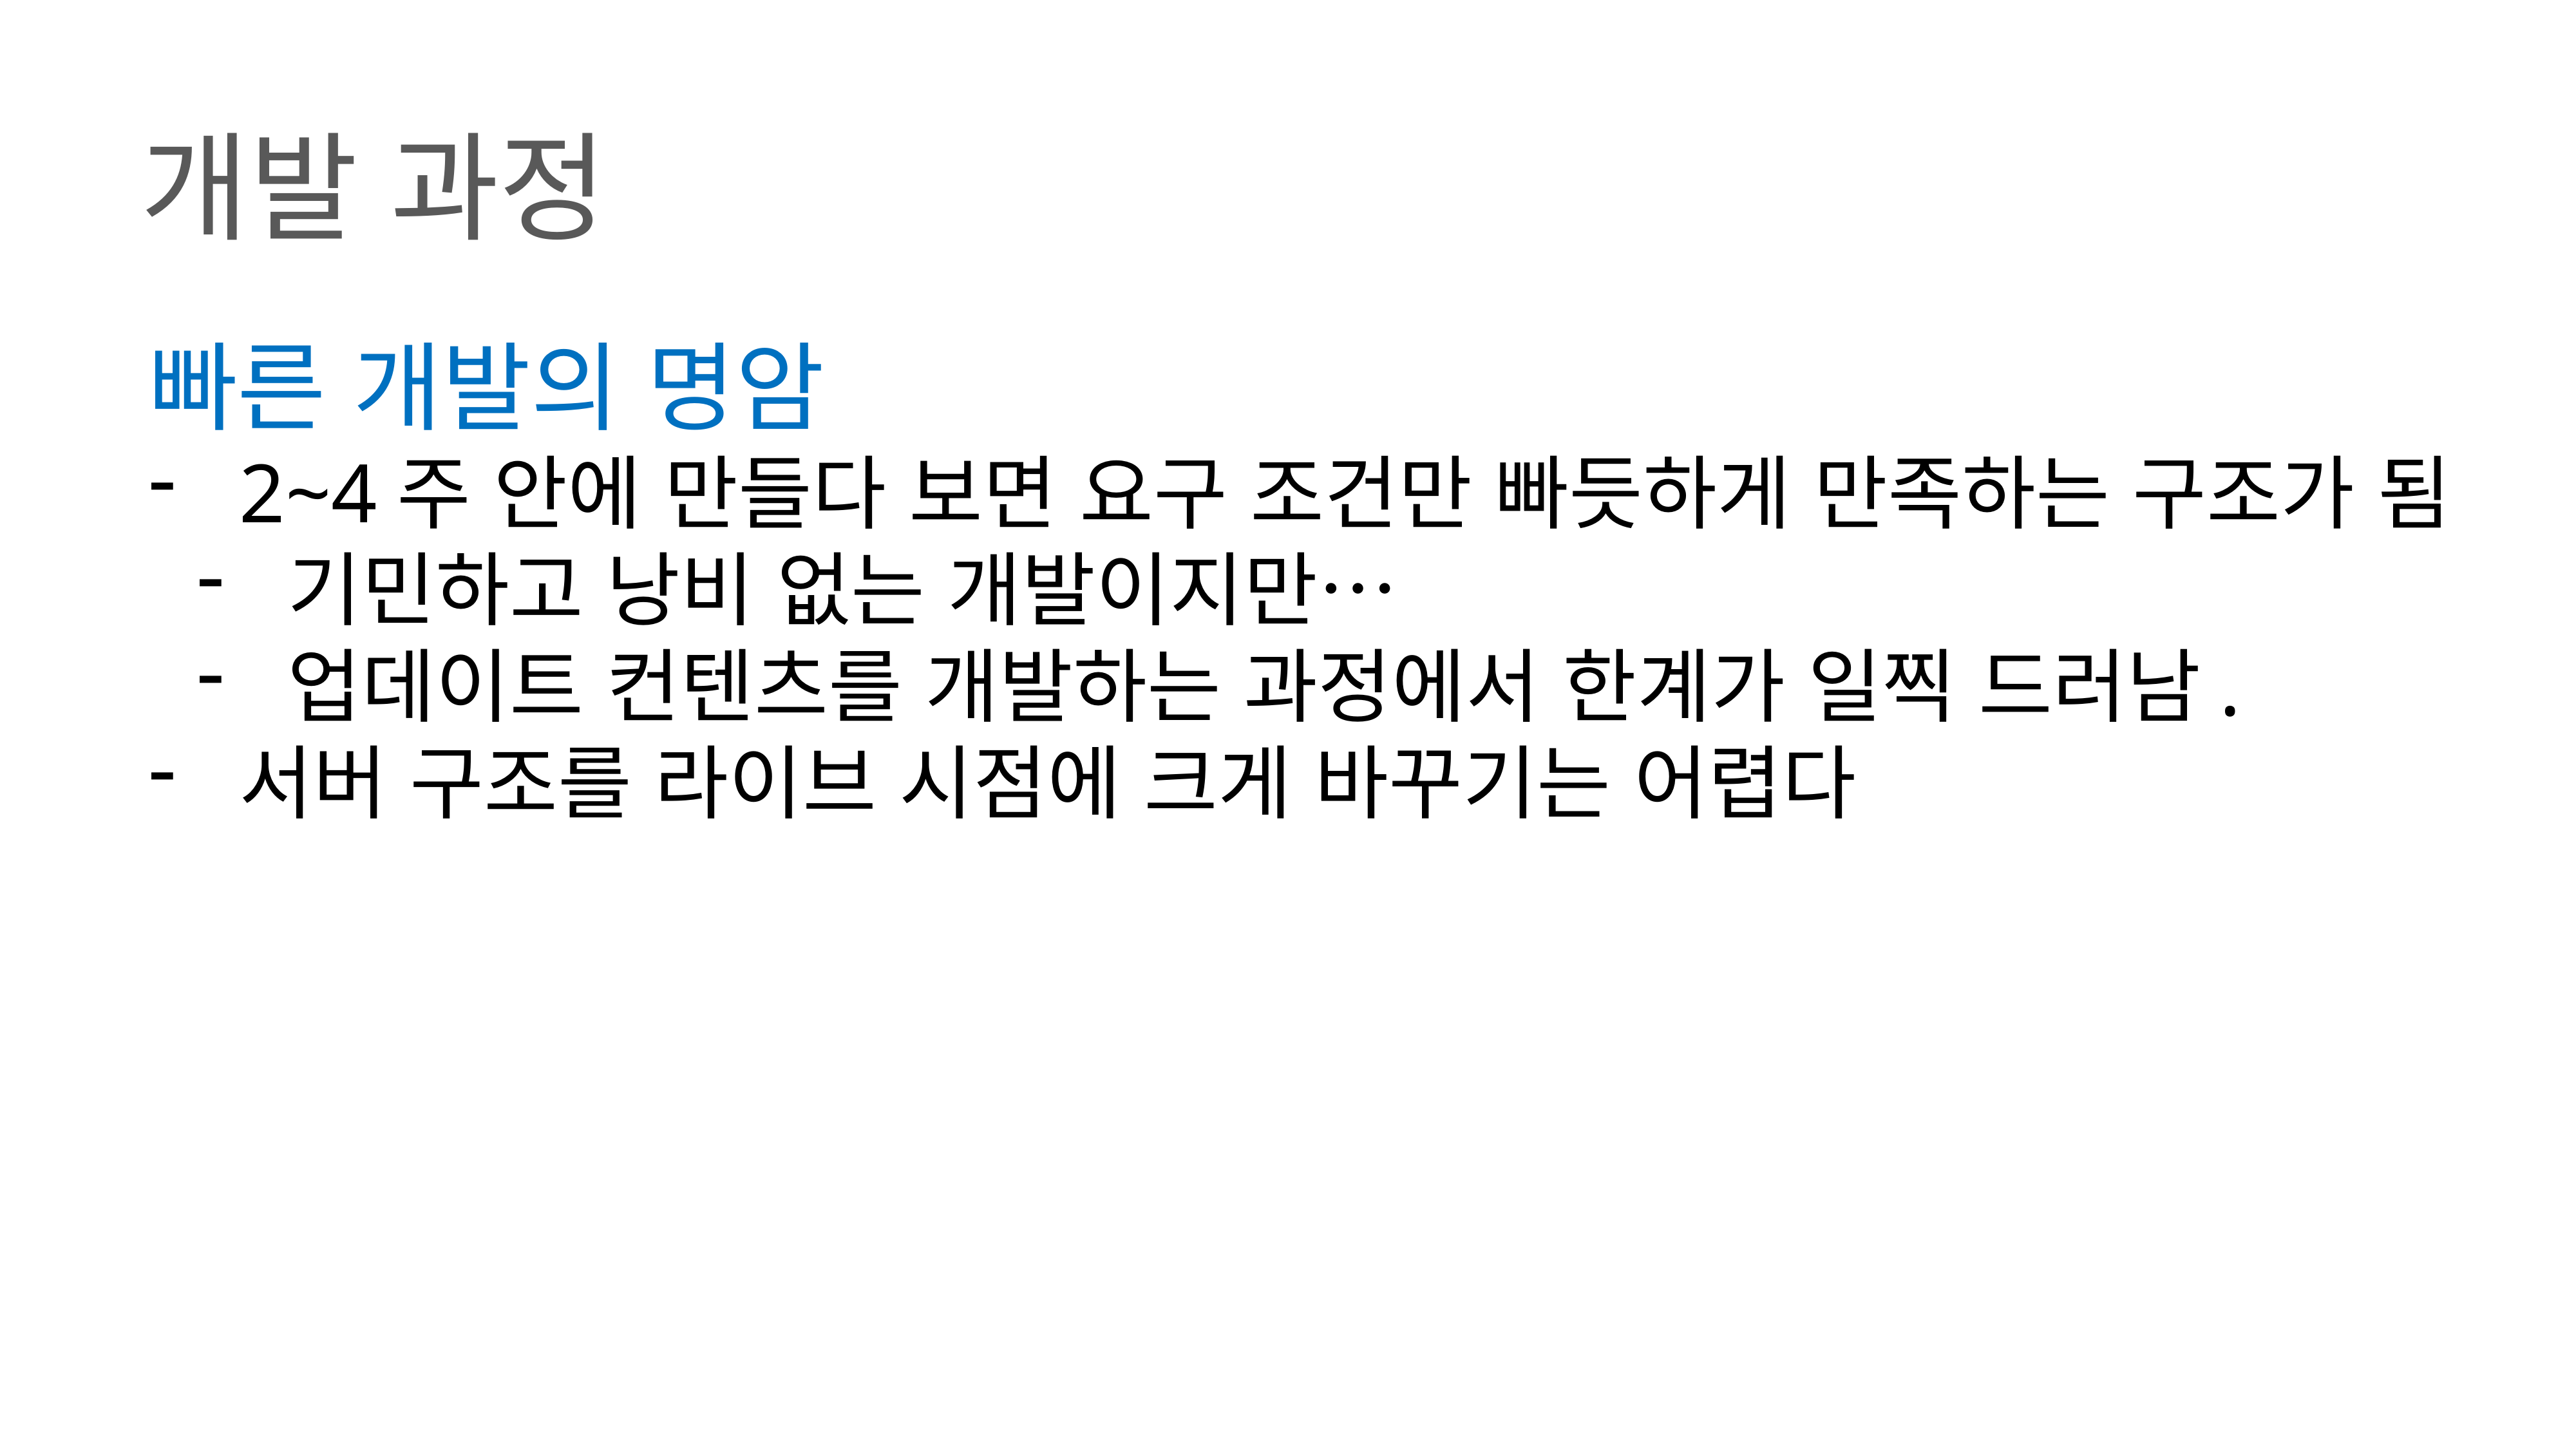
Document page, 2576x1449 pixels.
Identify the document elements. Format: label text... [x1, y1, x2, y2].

text_box 빠른 개발의 명암 2~4주 안에 만들다 보면 요구 조건만 빠듯하게 만족하는 구조가 됨 기민하고 낭비 없는 개발이지만… 업데이트 컨텐츠를 개발하는 과정에서 한계가 일찍 드러남. 서버 구조를 라이브 시점에 크게 바꾸기는 어렵다 [139, 321, 2460, 1356]
text_box 개발 과정 [131, 108, 618, 260]
